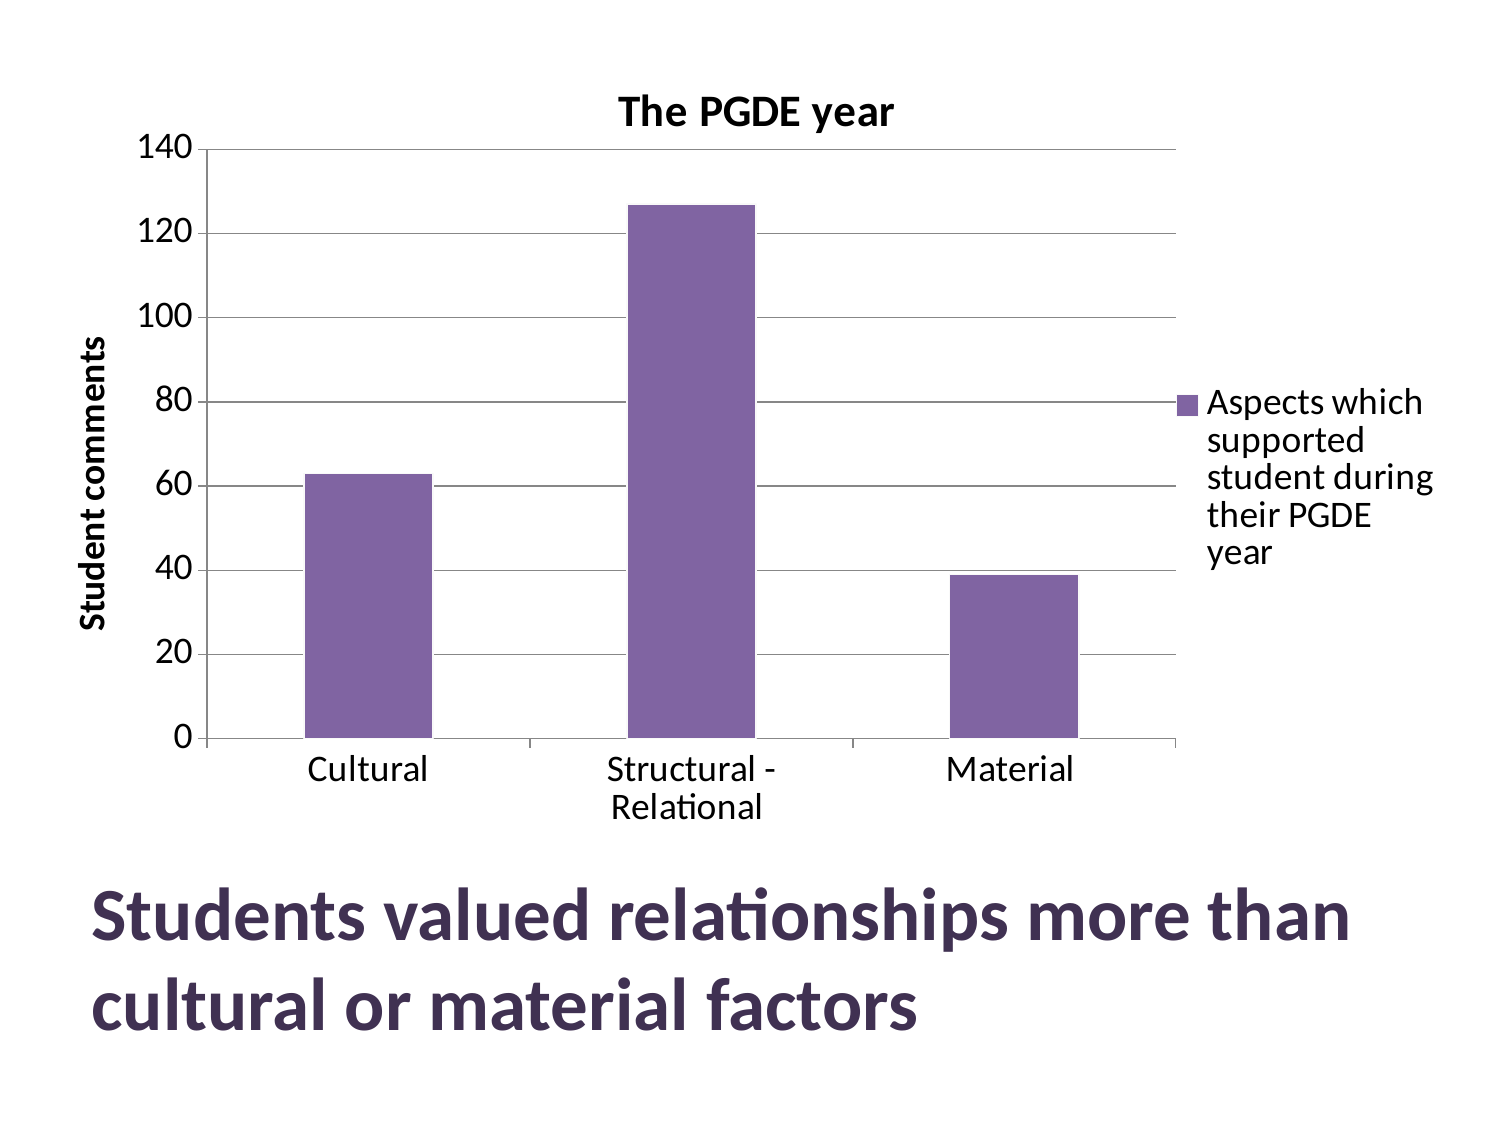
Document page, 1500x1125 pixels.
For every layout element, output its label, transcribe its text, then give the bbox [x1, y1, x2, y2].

chart [64, 54, 1459, 858]
text_box Students valued relationships more than cultural or material factors [76, 867, 1412, 1053]
